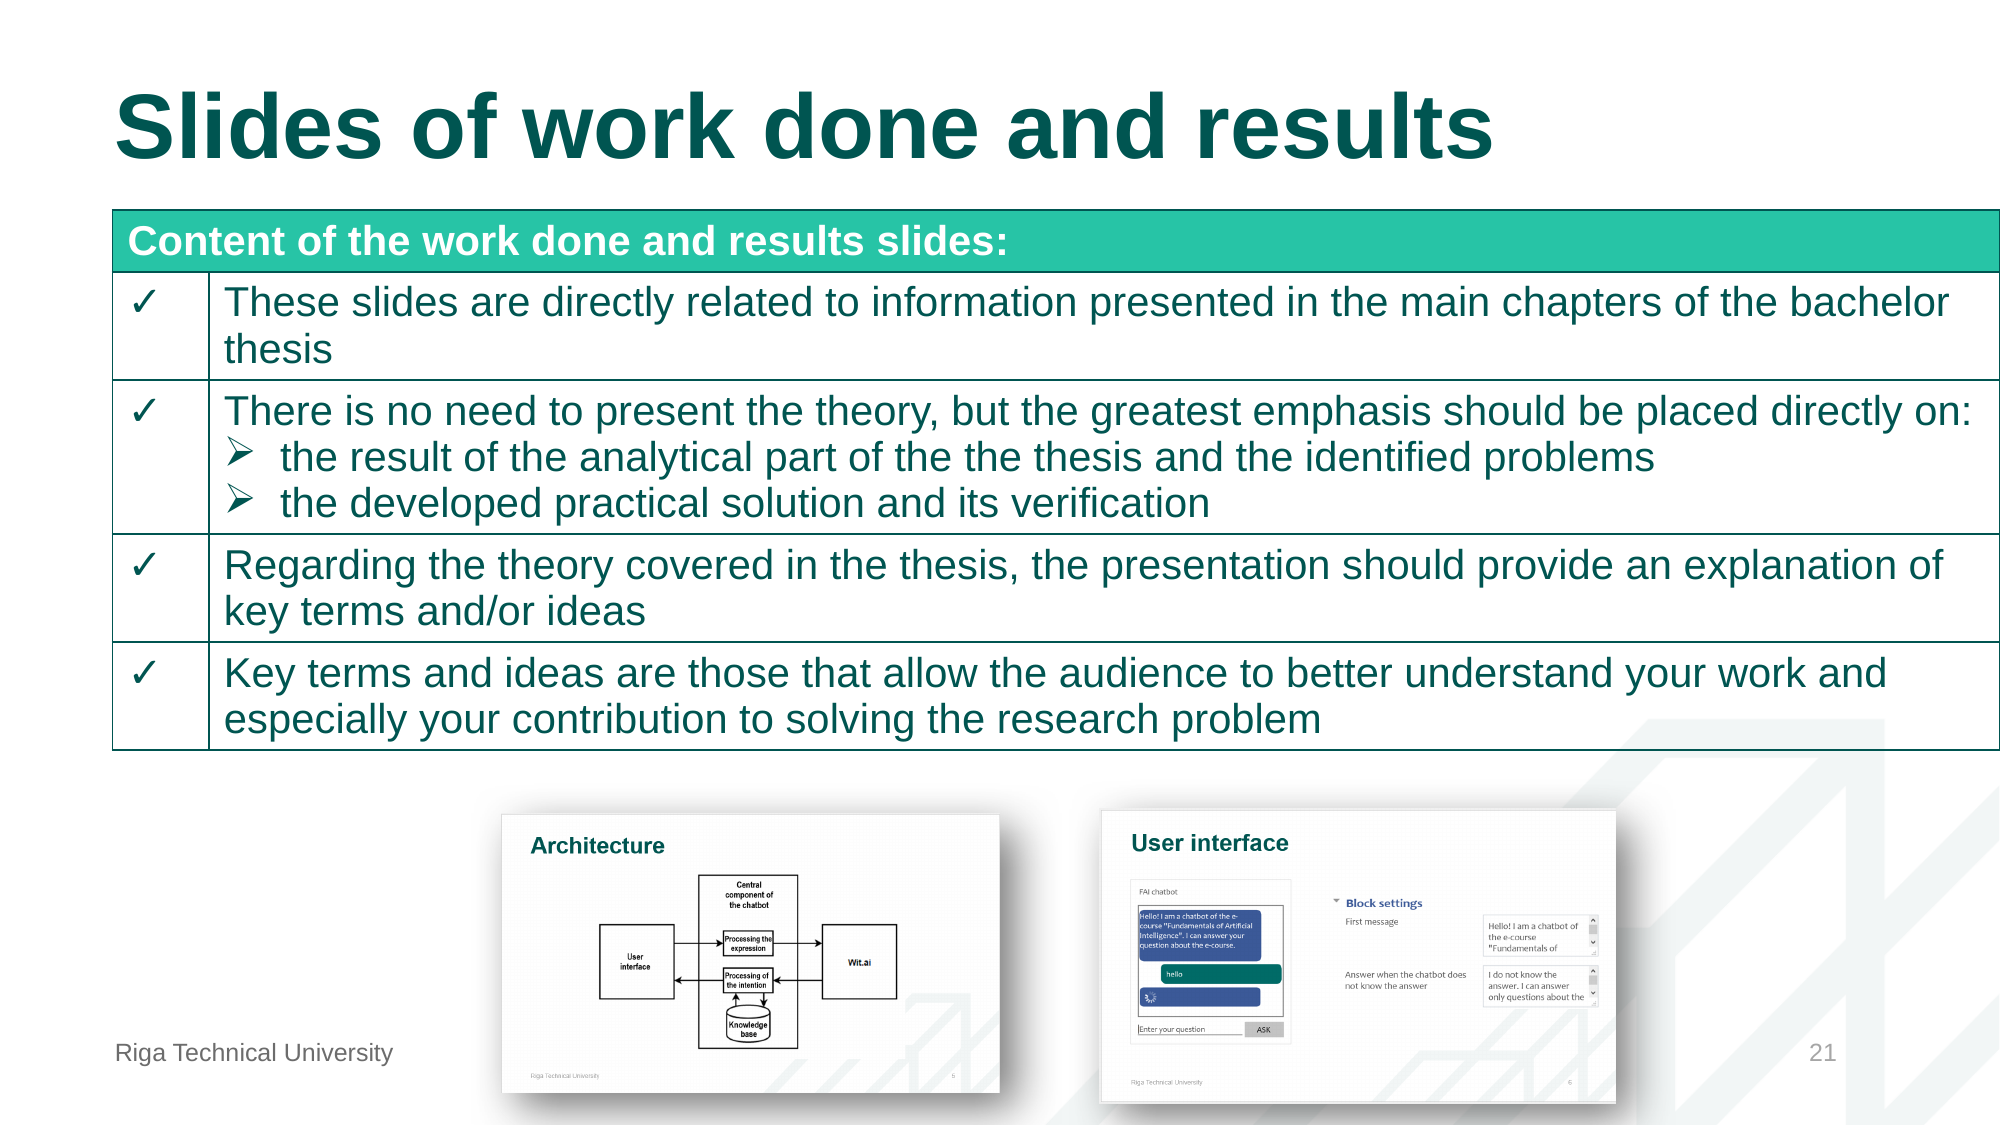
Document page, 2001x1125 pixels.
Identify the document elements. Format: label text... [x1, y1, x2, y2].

slide_number Riga Technical University [99, 1028, 484, 1089]
table_cell ✓ [113, 273, 208, 379]
table_cell ✓ [113, 535, 208, 641]
title Slides of work done and results [99, 59, 1900, 187]
table_cell There is no need to present the theory, but the greatest emphasis should be placed directly on: the result of the analytical part of the the thesis and the identified problems the developed practical solution and its verification [210, 381, 1999, 533]
table_cell Key terms and ideas are those that allow the audience to better understand your work and especially your contribution to solving the research problem [210, 643, 1999, 749]
table_cell ✓ [113, 381, 208, 533]
table_cell These slides are directly related to information presented in the main chapters of the bachelor thesis [210, 273, 1999, 379]
table_header Content of the work done and results slides: [113, 211, 1999, 271]
table_cell ✓ [113, 643, 208, 749]
picture [0, 0, 2000, 1125]
table_cell Regarding the theory covered in the thesis, the presentation should provide an explanation of key terms and/or ideas [210, 535, 1999, 641]
